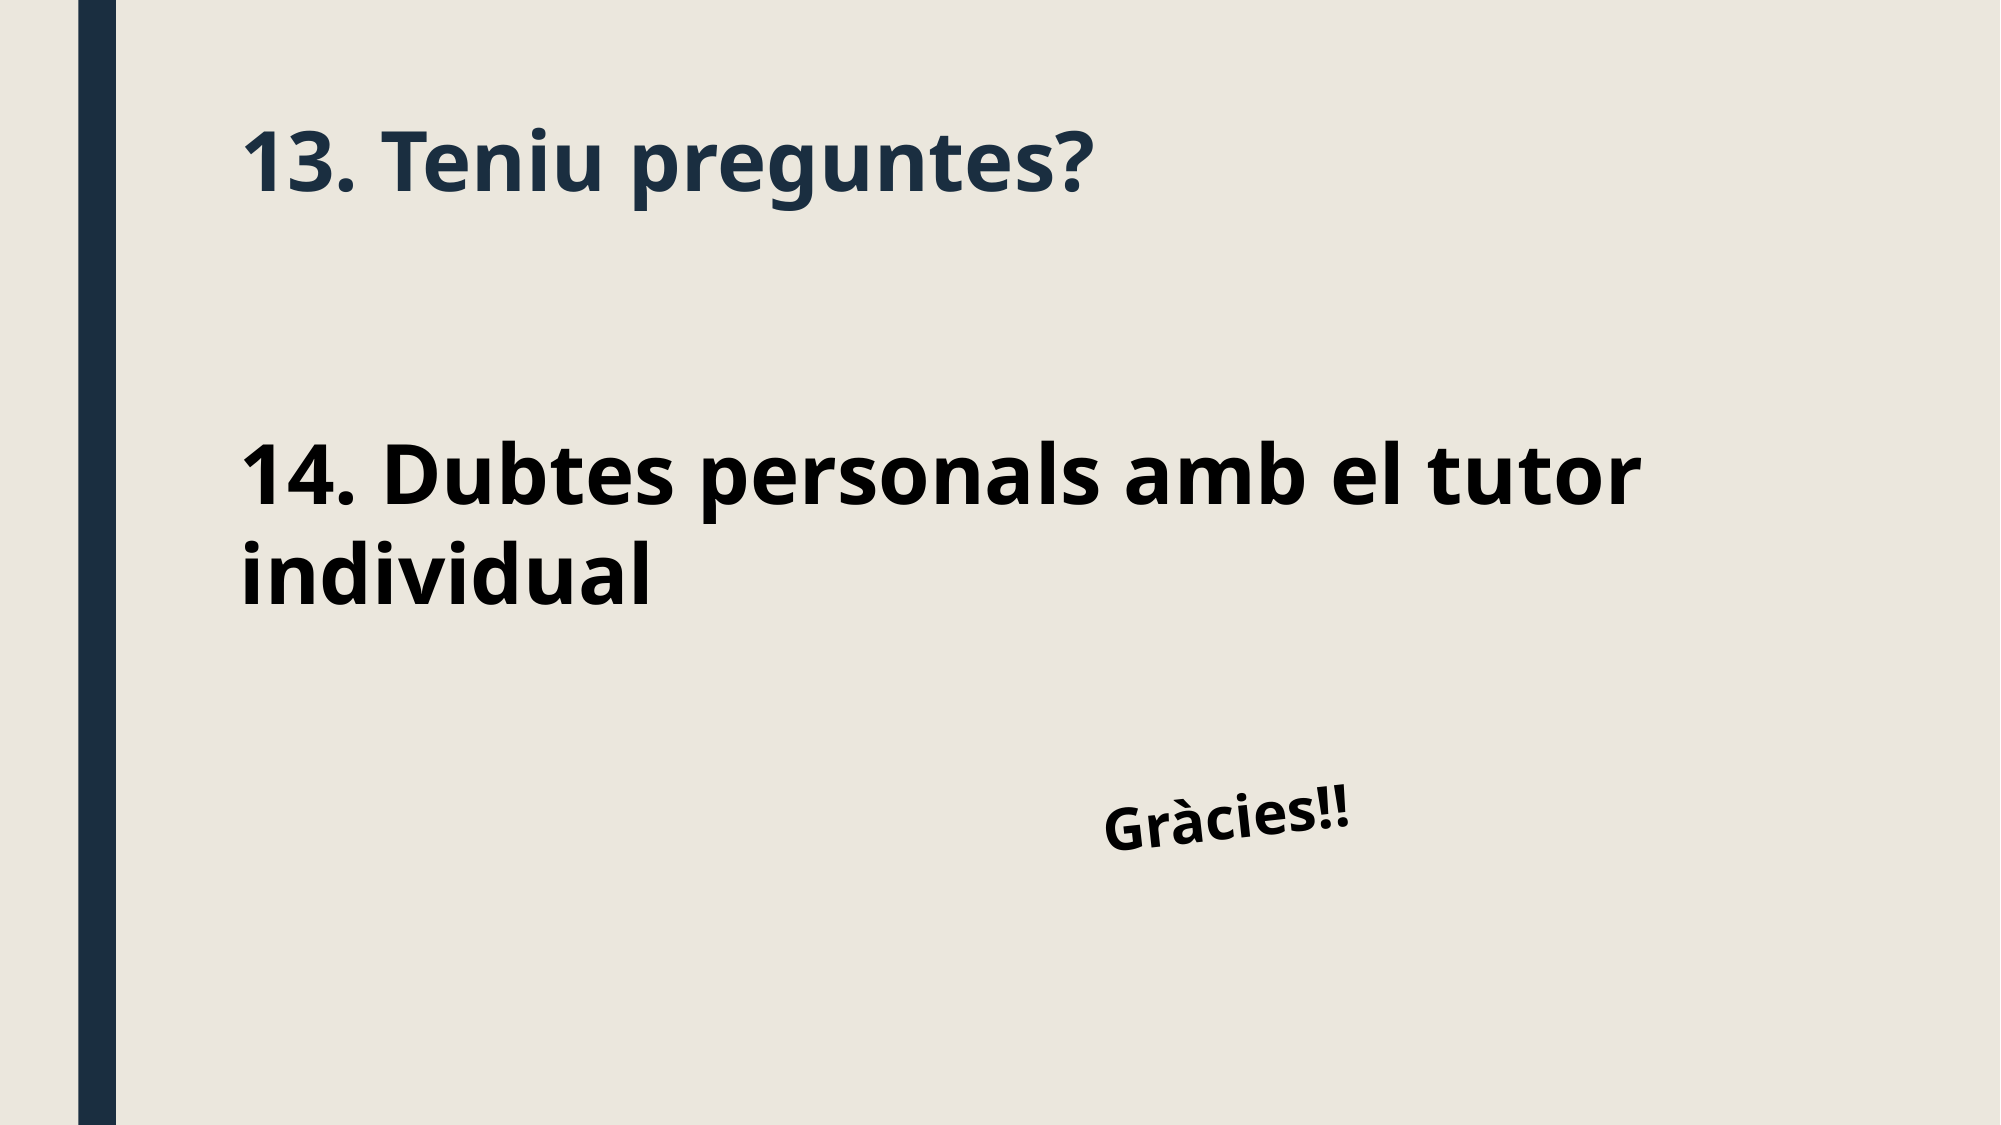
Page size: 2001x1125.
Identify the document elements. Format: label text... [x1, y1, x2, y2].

text_box 14. Dubtes personals amb el tutor individual [224, 413, 1835, 629]
title 13. Teniu preguntes? [225, 112, 1800, 357]
text_box Gràcies!! [1084, 742, 1510, 873]
